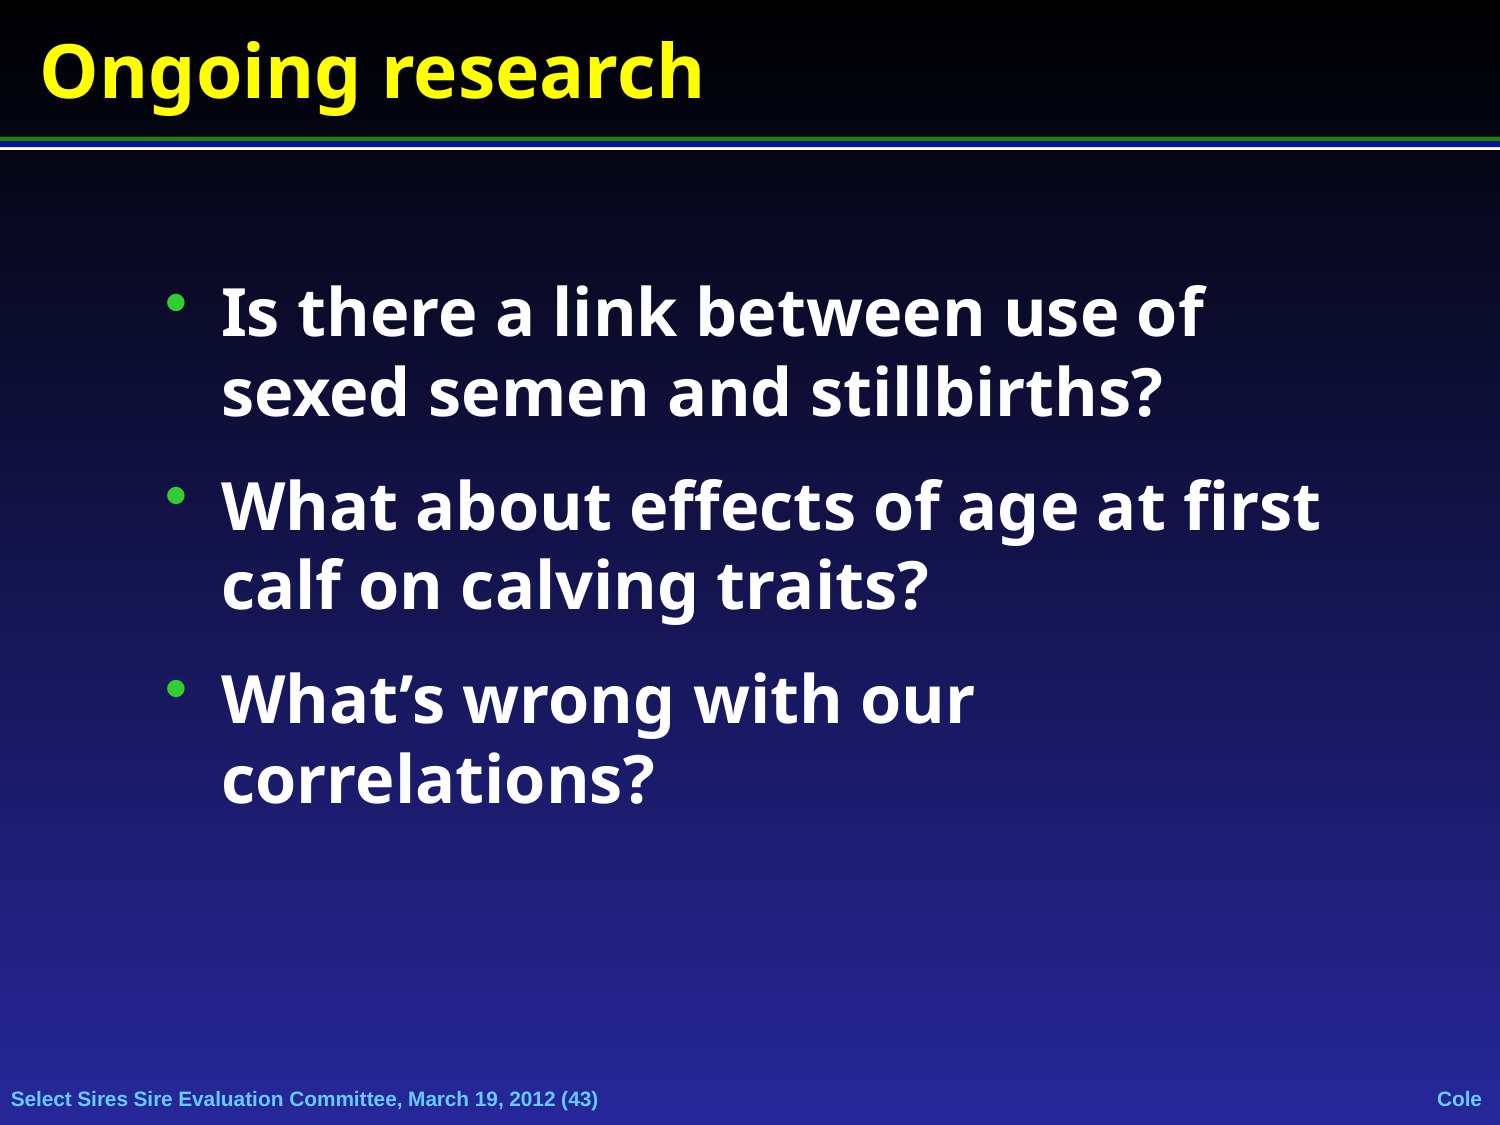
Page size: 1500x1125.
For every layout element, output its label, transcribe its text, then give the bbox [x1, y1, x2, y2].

list Is there a link between use of sexed semen and stillbirths? What about effects of age at first calf on calving traits? What’s wrong with our correlations? [149, 262, 1350, 938]
title Ongoing research [24, 15, 1475, 122]
